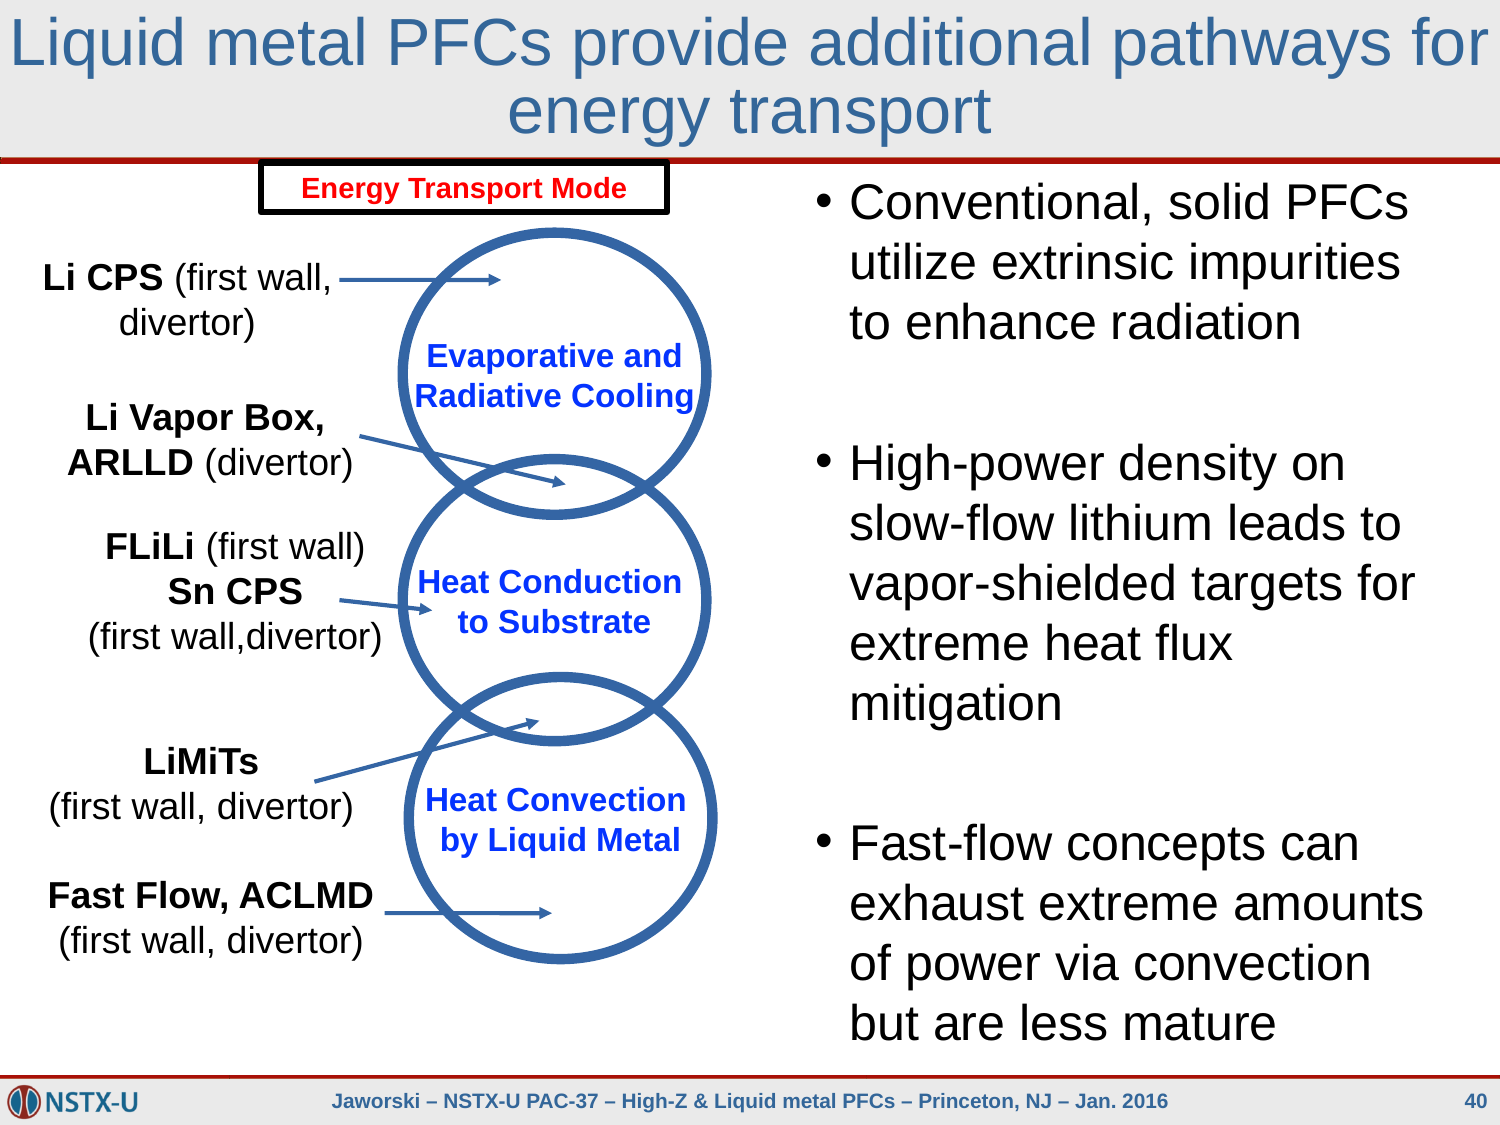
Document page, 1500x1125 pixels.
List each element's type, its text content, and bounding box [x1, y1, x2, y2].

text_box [0, 232, 713, 971]
text_box Energy Transport Mode [260, 162, 668, 213]
picture [0, 158, 1500, 164]
picture [0, 1075, 1500, 1125]
list Conventional, solid PFCs utilize extrinsic impurities to enhance radiation High-power density on slow-flow lithium leads to vapor-shielded targets for extreme heat flux mitigation Fast-flow concepts can exhaust extreme amounts of power via convection but are less mature [800, 162, 1463, 1063]
title Liquid metal PFCs provide additional pathways for energy transport [0, 0, 1500, 158]
